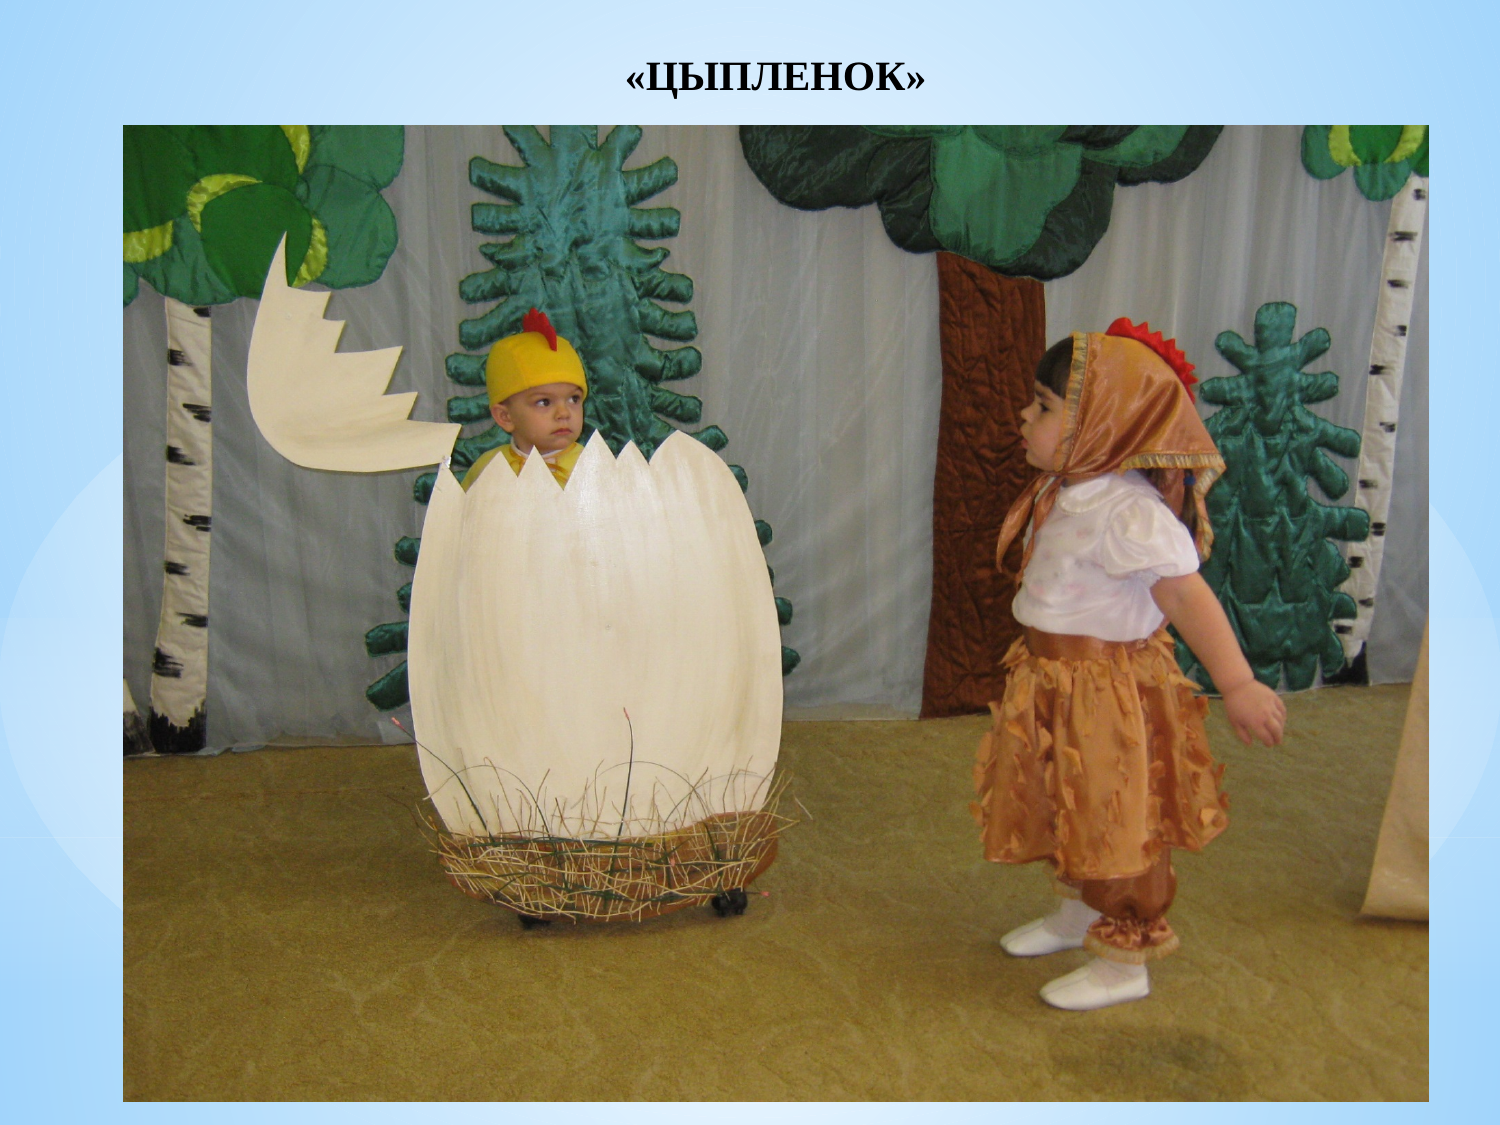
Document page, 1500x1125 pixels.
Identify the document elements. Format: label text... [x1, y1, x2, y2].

text_box «ЦЫПЛЕНОК» [610, 41, 942, 106]
picture [123, 125, 1429, 1102]
